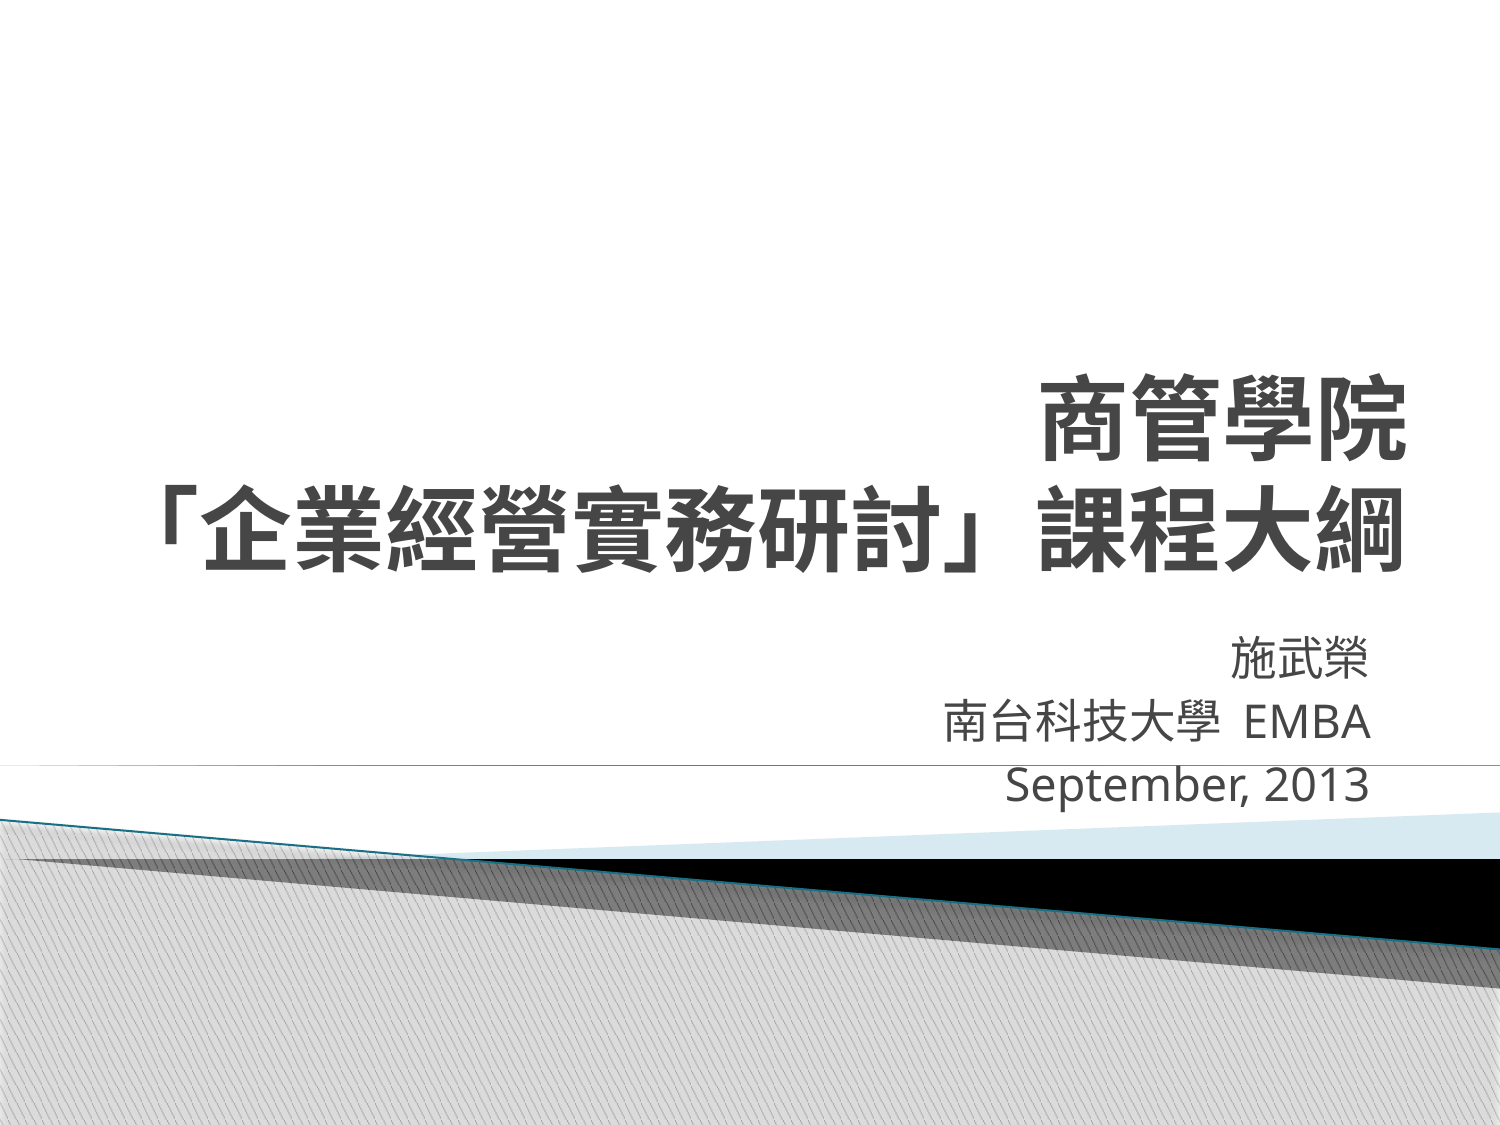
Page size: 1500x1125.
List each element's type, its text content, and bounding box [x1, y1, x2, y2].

picture [5, 859, 1500, 989]
subtitle 施武榮 南台科技大學 EMBA September, 2013 [112, 621, 1388, 819]
title 商管學院 「企業經營實務研討」課程大綱 [76, 349, 1424, 591]
